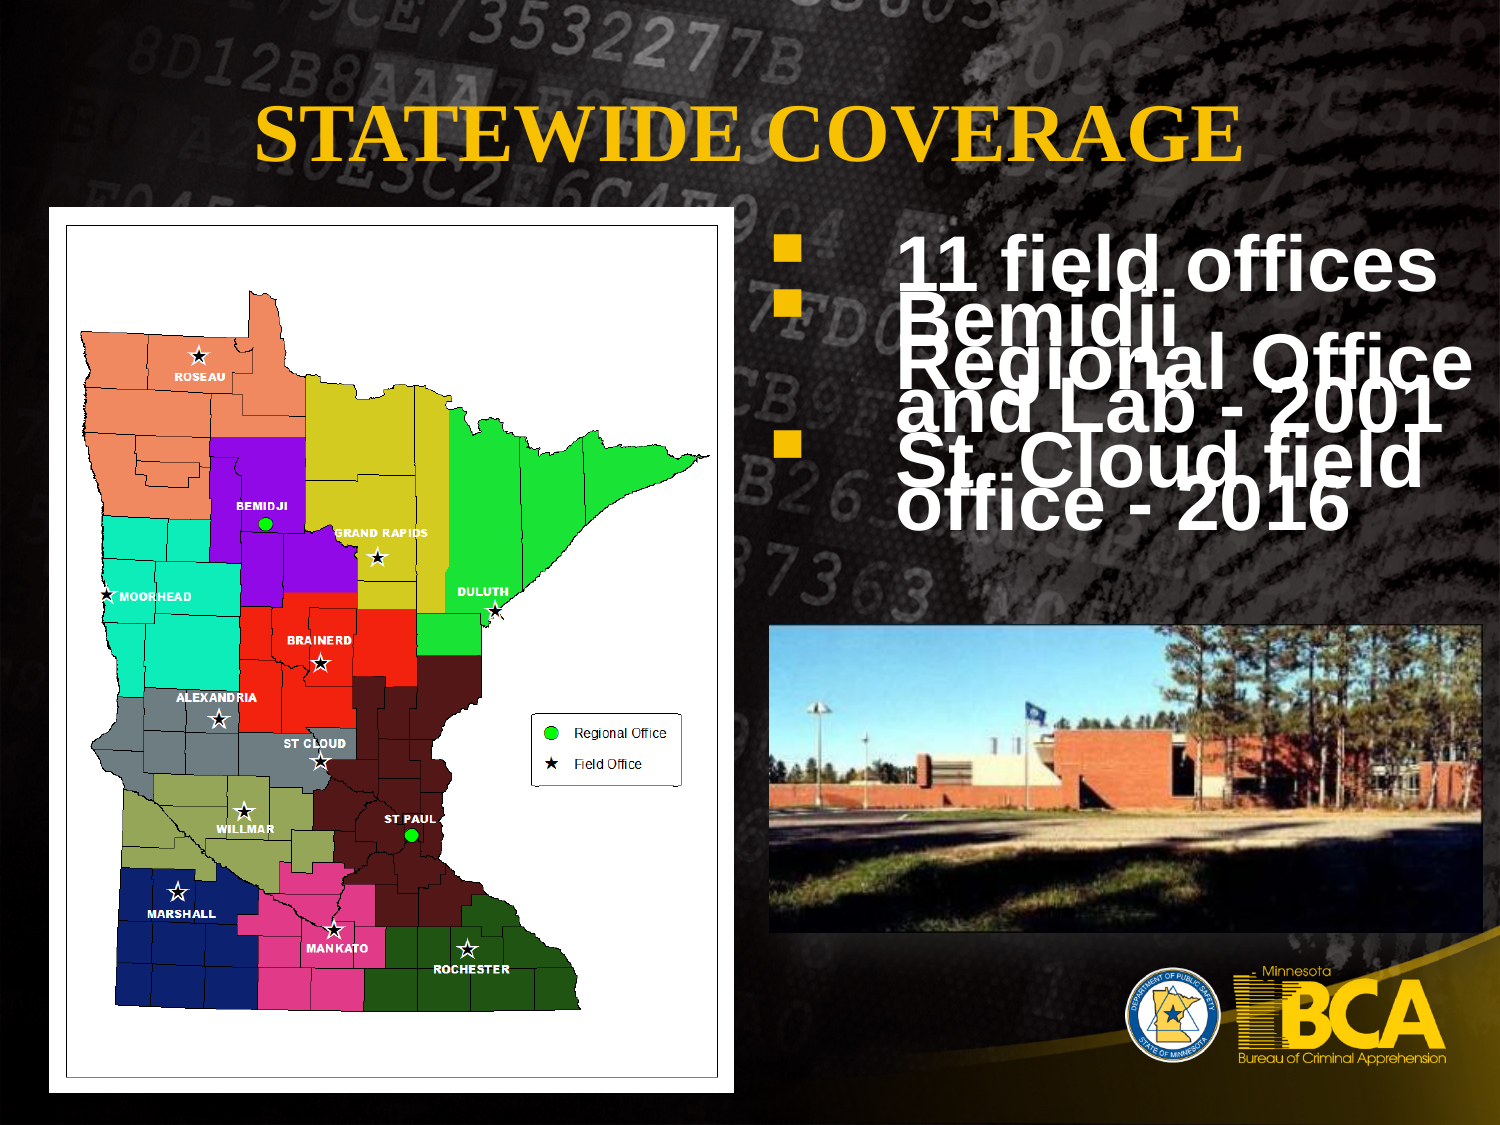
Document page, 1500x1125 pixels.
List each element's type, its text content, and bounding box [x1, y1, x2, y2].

subtitle 11 field offices Bemidji Regional Office and Lab - 2001 St. Cloud field office - 2016 [751, 257, 1500, 600]
title Statewide coverage [112, 64, 1388, 221]
picture [0, 0, 1500, 1125]
